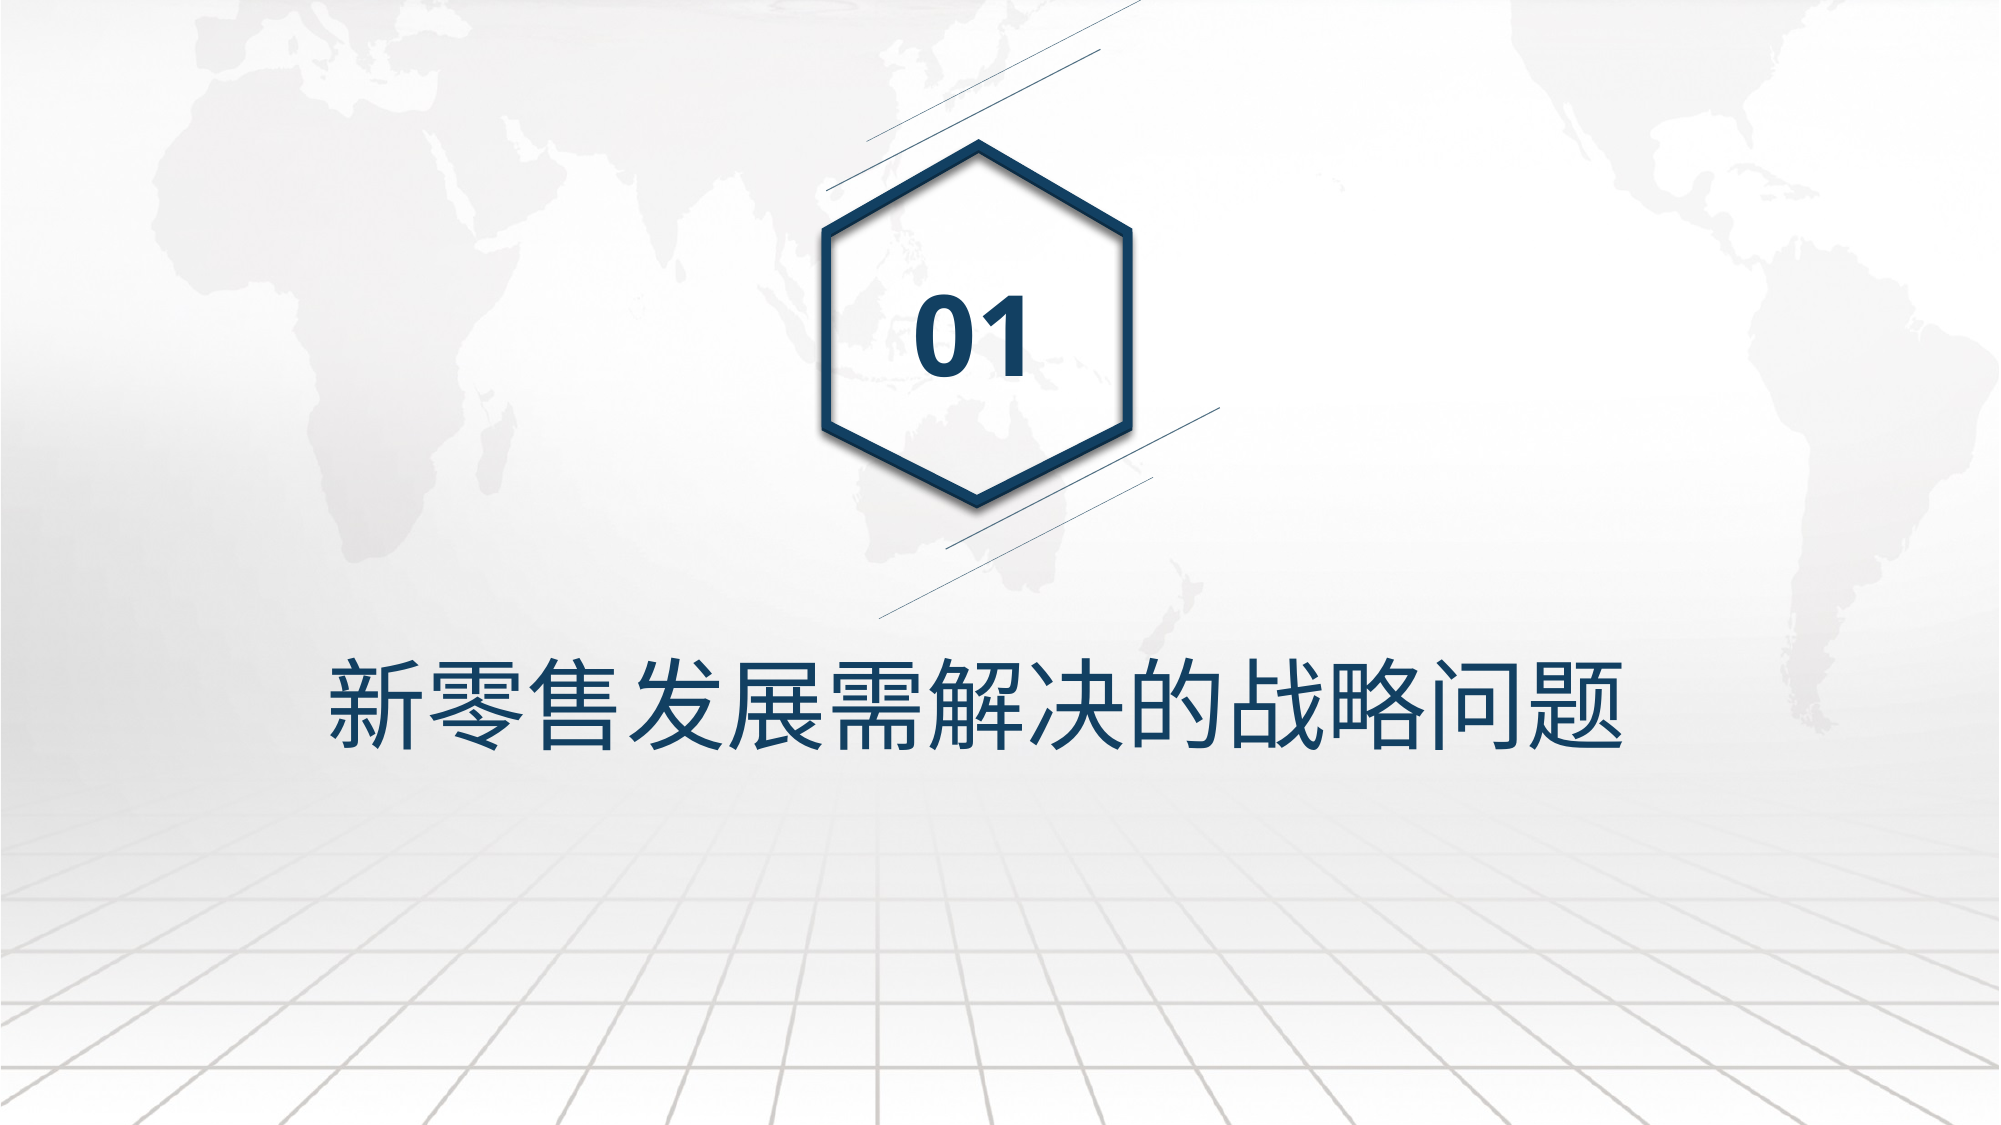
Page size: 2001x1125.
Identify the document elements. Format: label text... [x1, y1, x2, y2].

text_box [826, 191, 1128, 504]
text_box 新零售发展需解决的战略问题 [312, 635, 1642, 770]
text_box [826, 0, 1141, 191]
picture [0, 0, 1999, 1125]
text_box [878, 407, 1220, 619]
